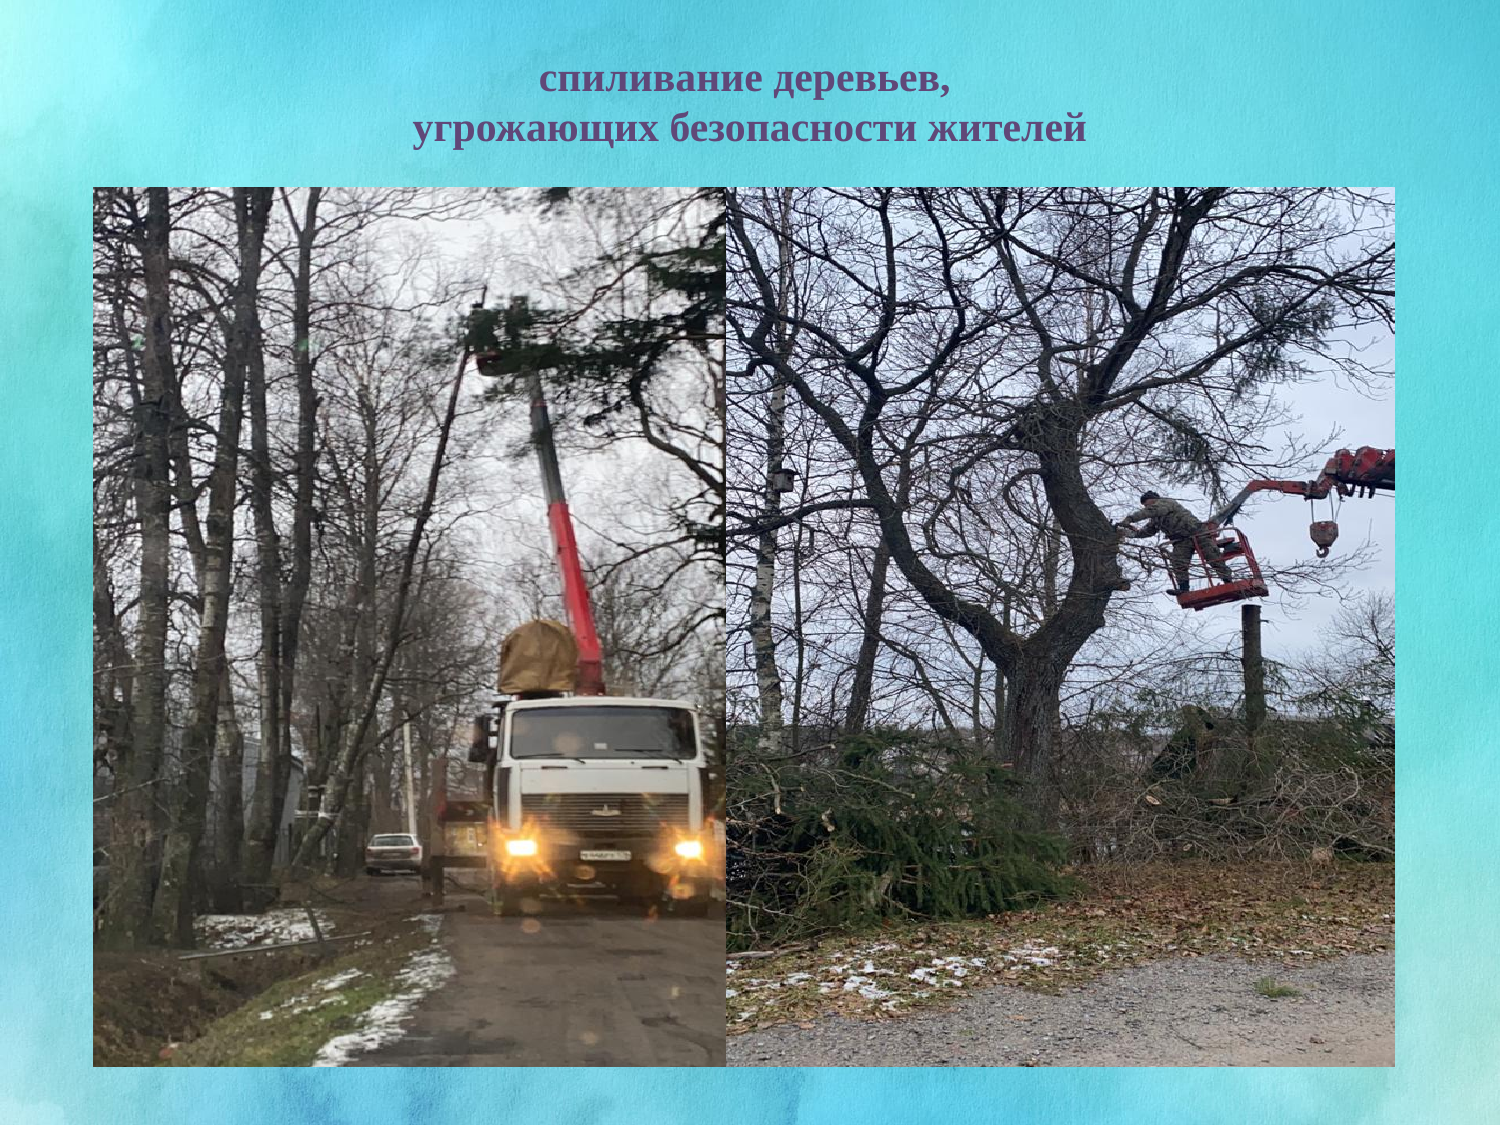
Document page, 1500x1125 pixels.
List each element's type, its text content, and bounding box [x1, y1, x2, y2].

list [93, 187, 724, 1067]
title спиливание деревьев, угрожающих безопасности жителей [75, 23, 1425, 176]
picture [0, 0, 1500, 1125]
